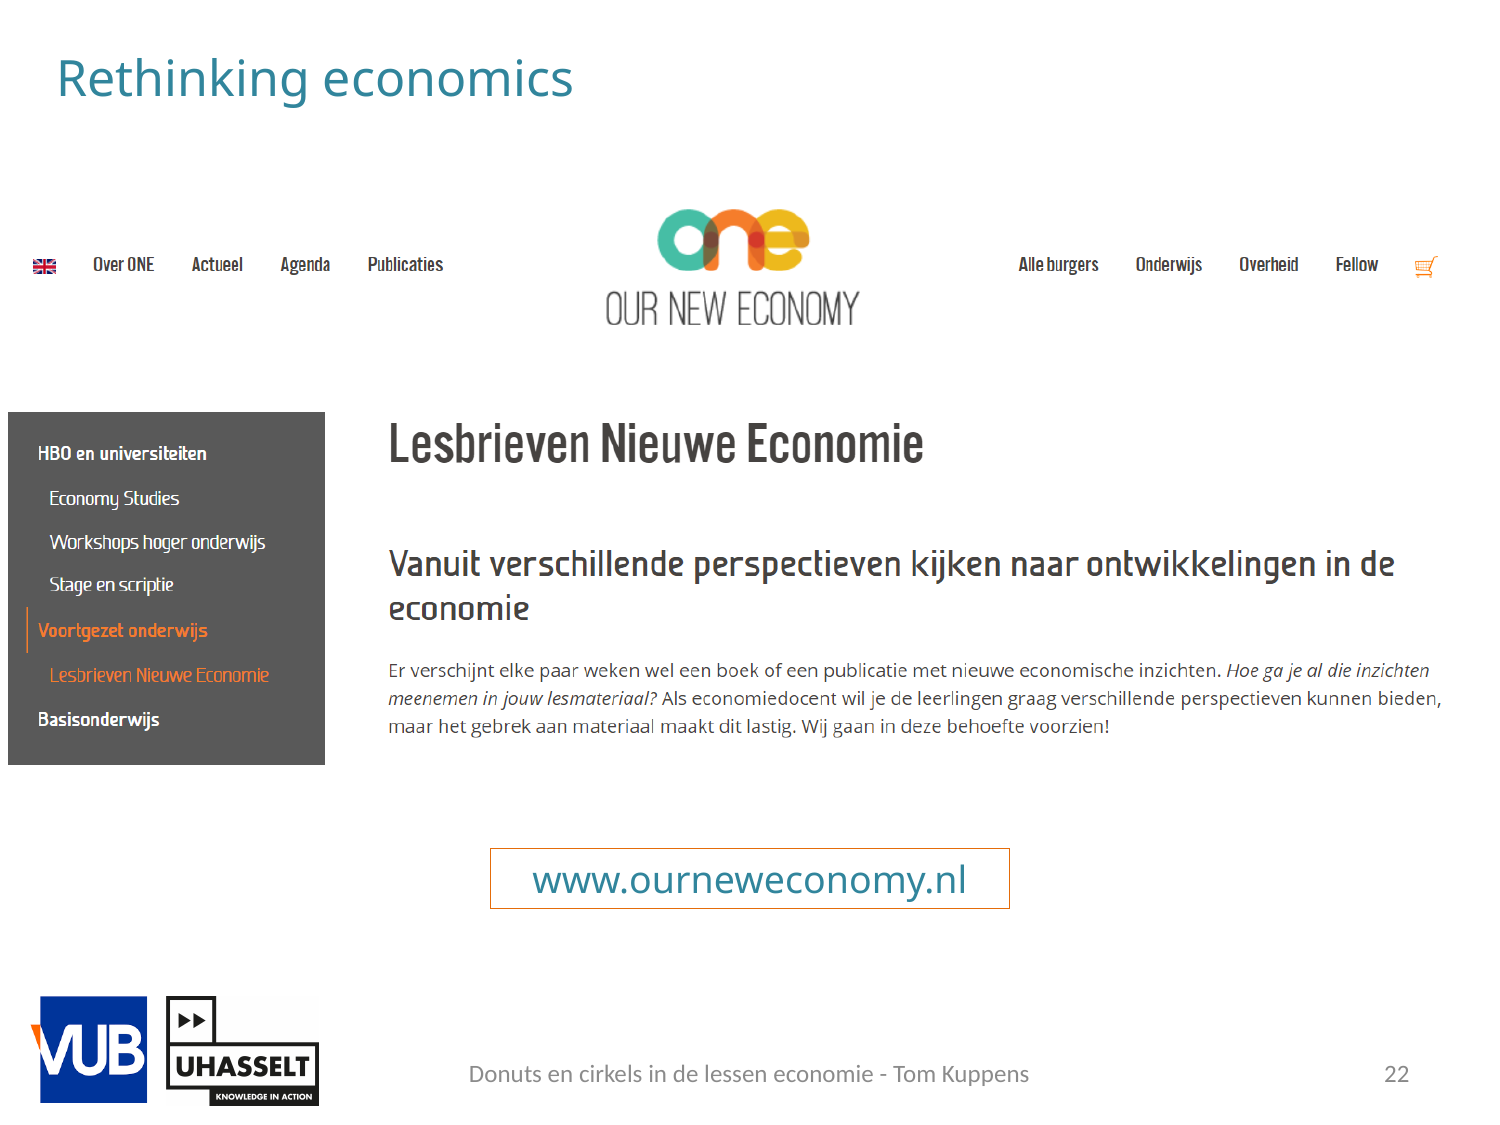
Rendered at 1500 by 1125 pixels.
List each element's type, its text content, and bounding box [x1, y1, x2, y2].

picture [0, 191, 1500, 778]
slide_number 22 [1335, 1042, 1459, 1103]
footer Donuts en cirkels in de lessen economie - Tom Kuppens [273, 1042, 1227, 1103]
text_box www.ourneweconomy.nl [490, 848, 1010, 909]
picture [20, 992, 319, 1106]
title Rethinking economics [41, 30, 1459, 122]
